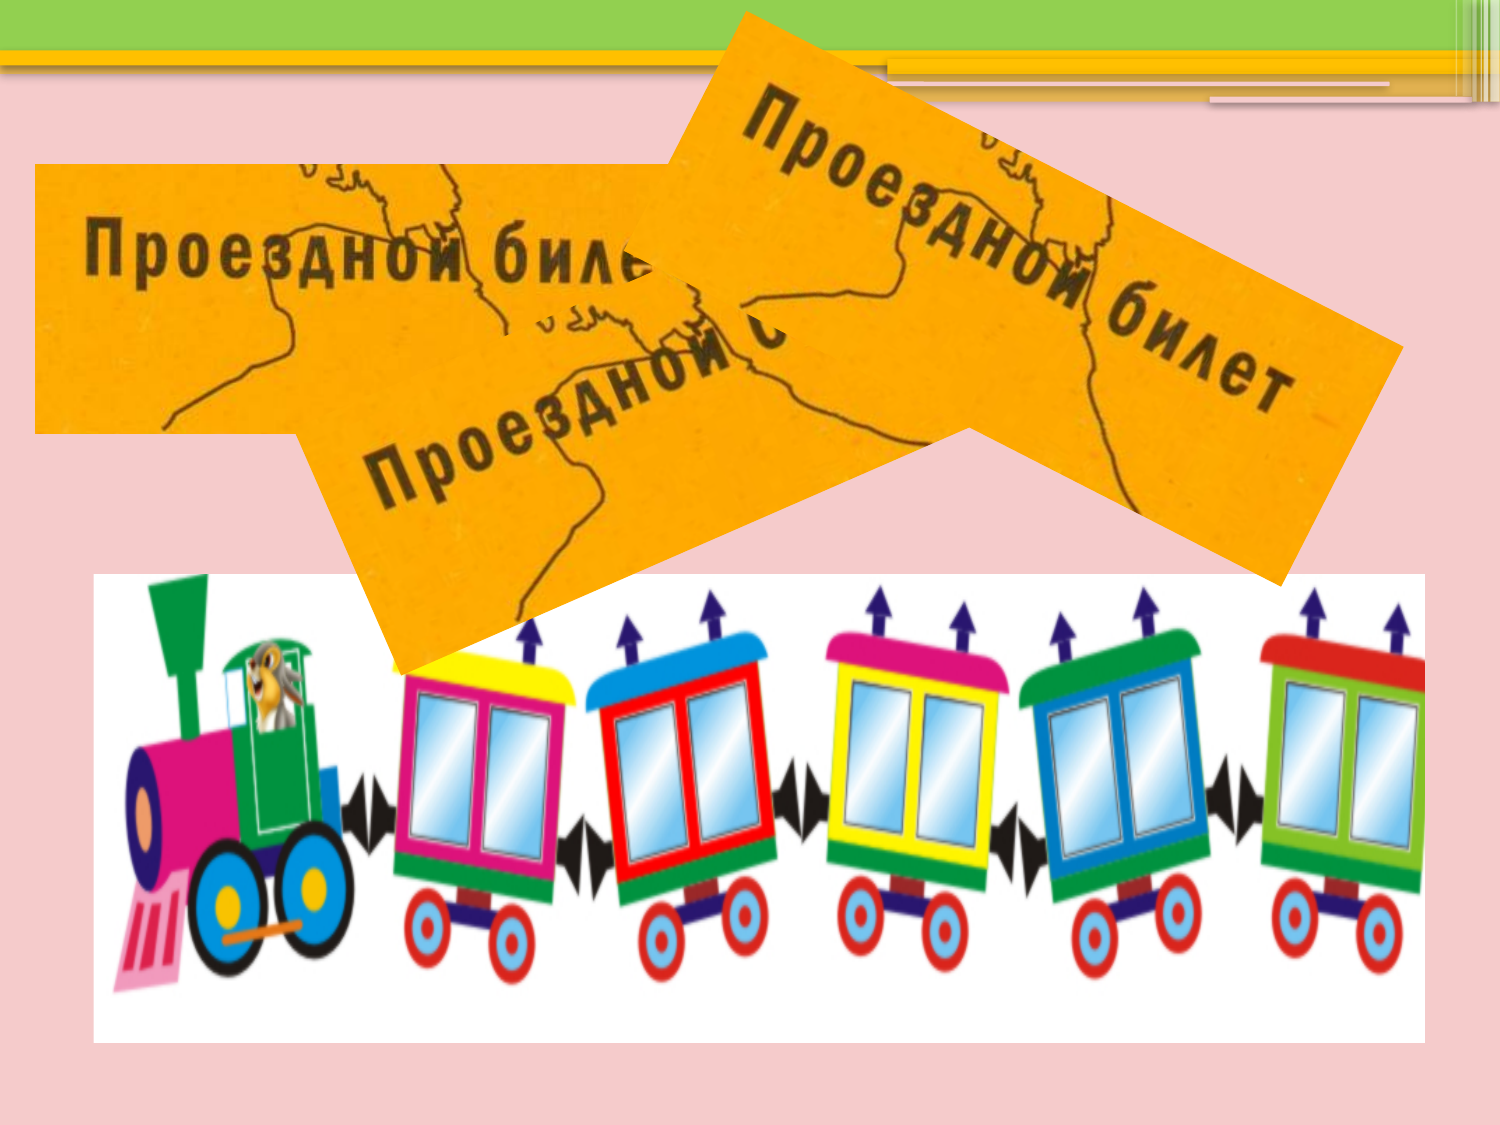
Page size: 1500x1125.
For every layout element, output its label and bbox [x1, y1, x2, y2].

picture [34, 10, 1404, 573]
list [93, 573, 1426, 1044]
